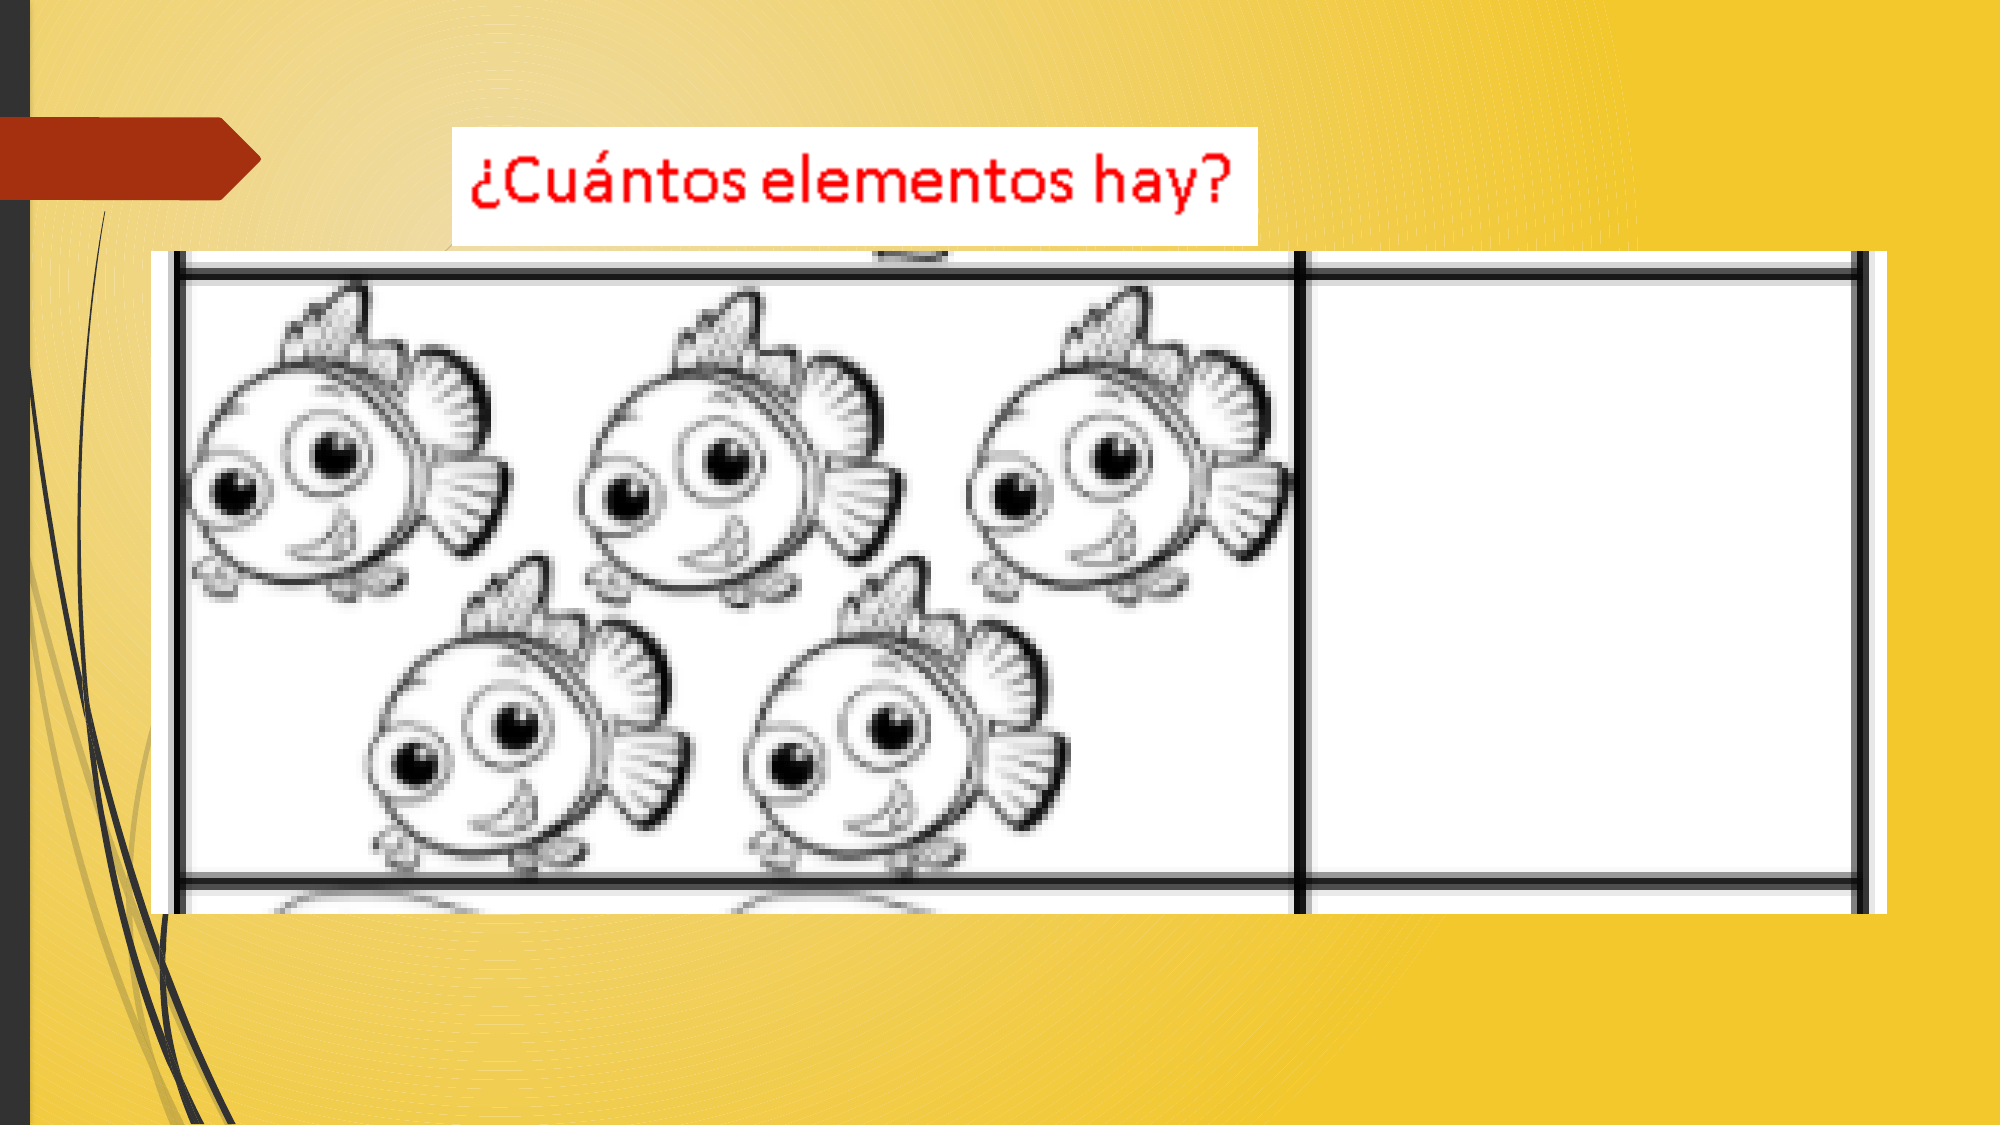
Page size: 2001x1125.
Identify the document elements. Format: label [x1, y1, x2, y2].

picture [151, 250, 1888, 914]
picture [452, 126, 1258, 246]
